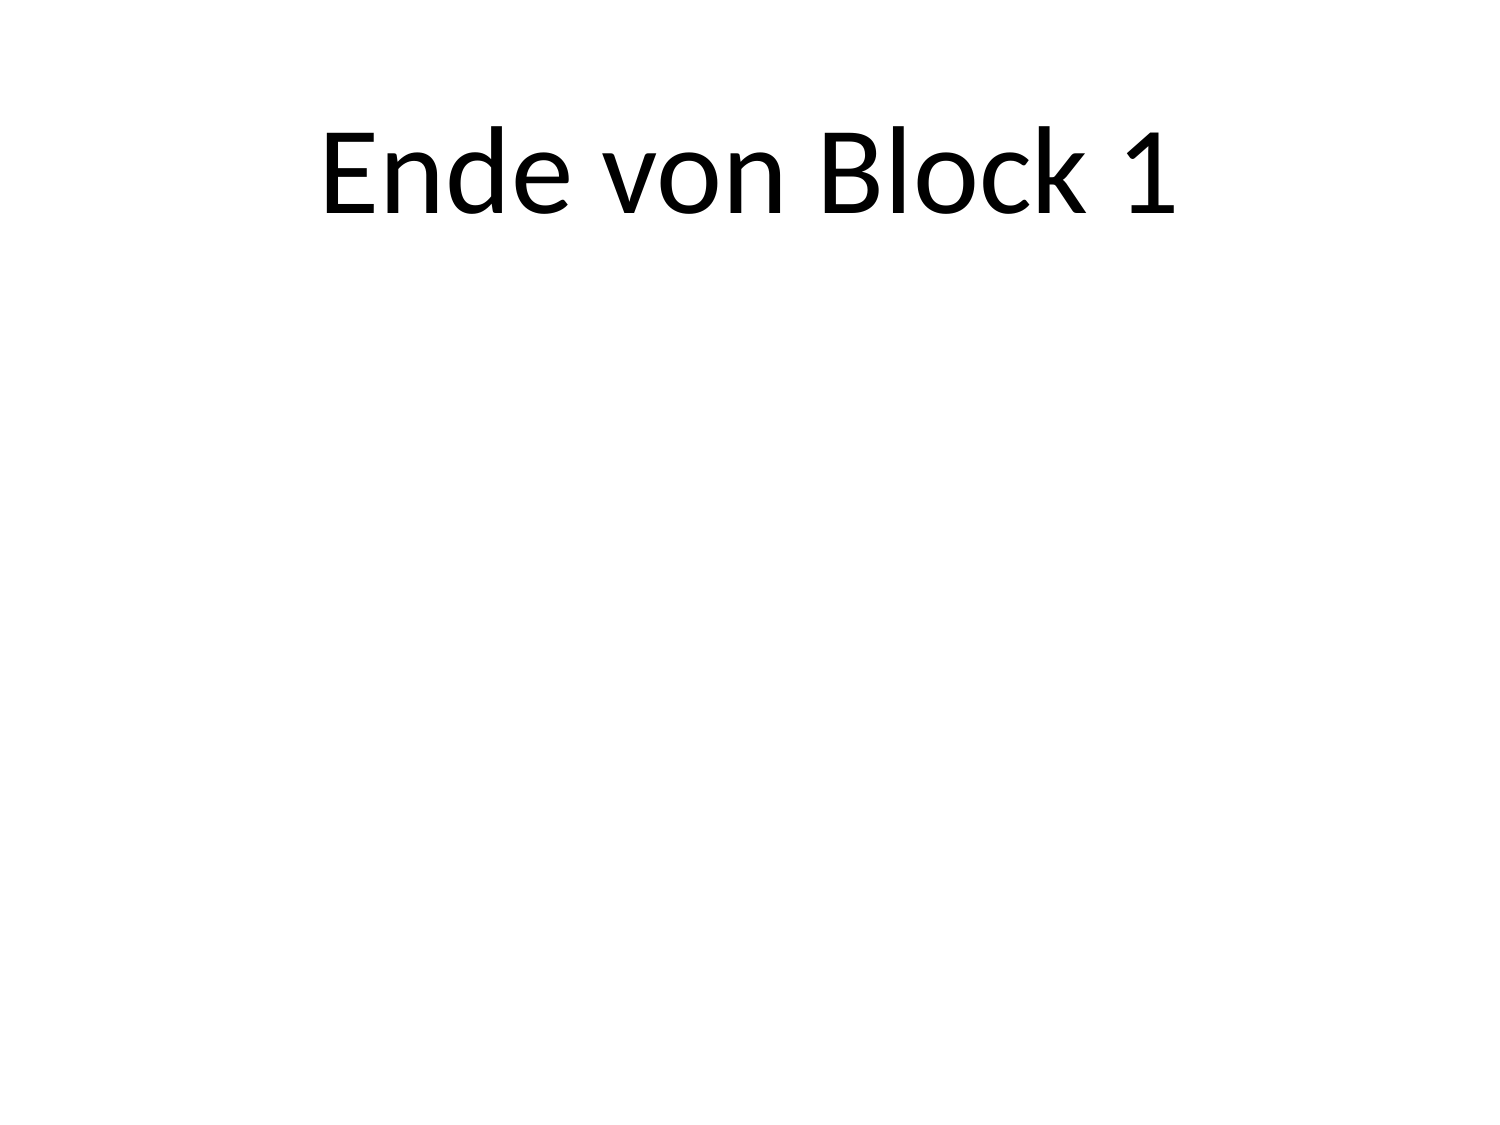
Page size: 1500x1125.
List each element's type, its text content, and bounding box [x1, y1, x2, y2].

text_box Ende von Block 1 [122, 81, 1378, 697]
